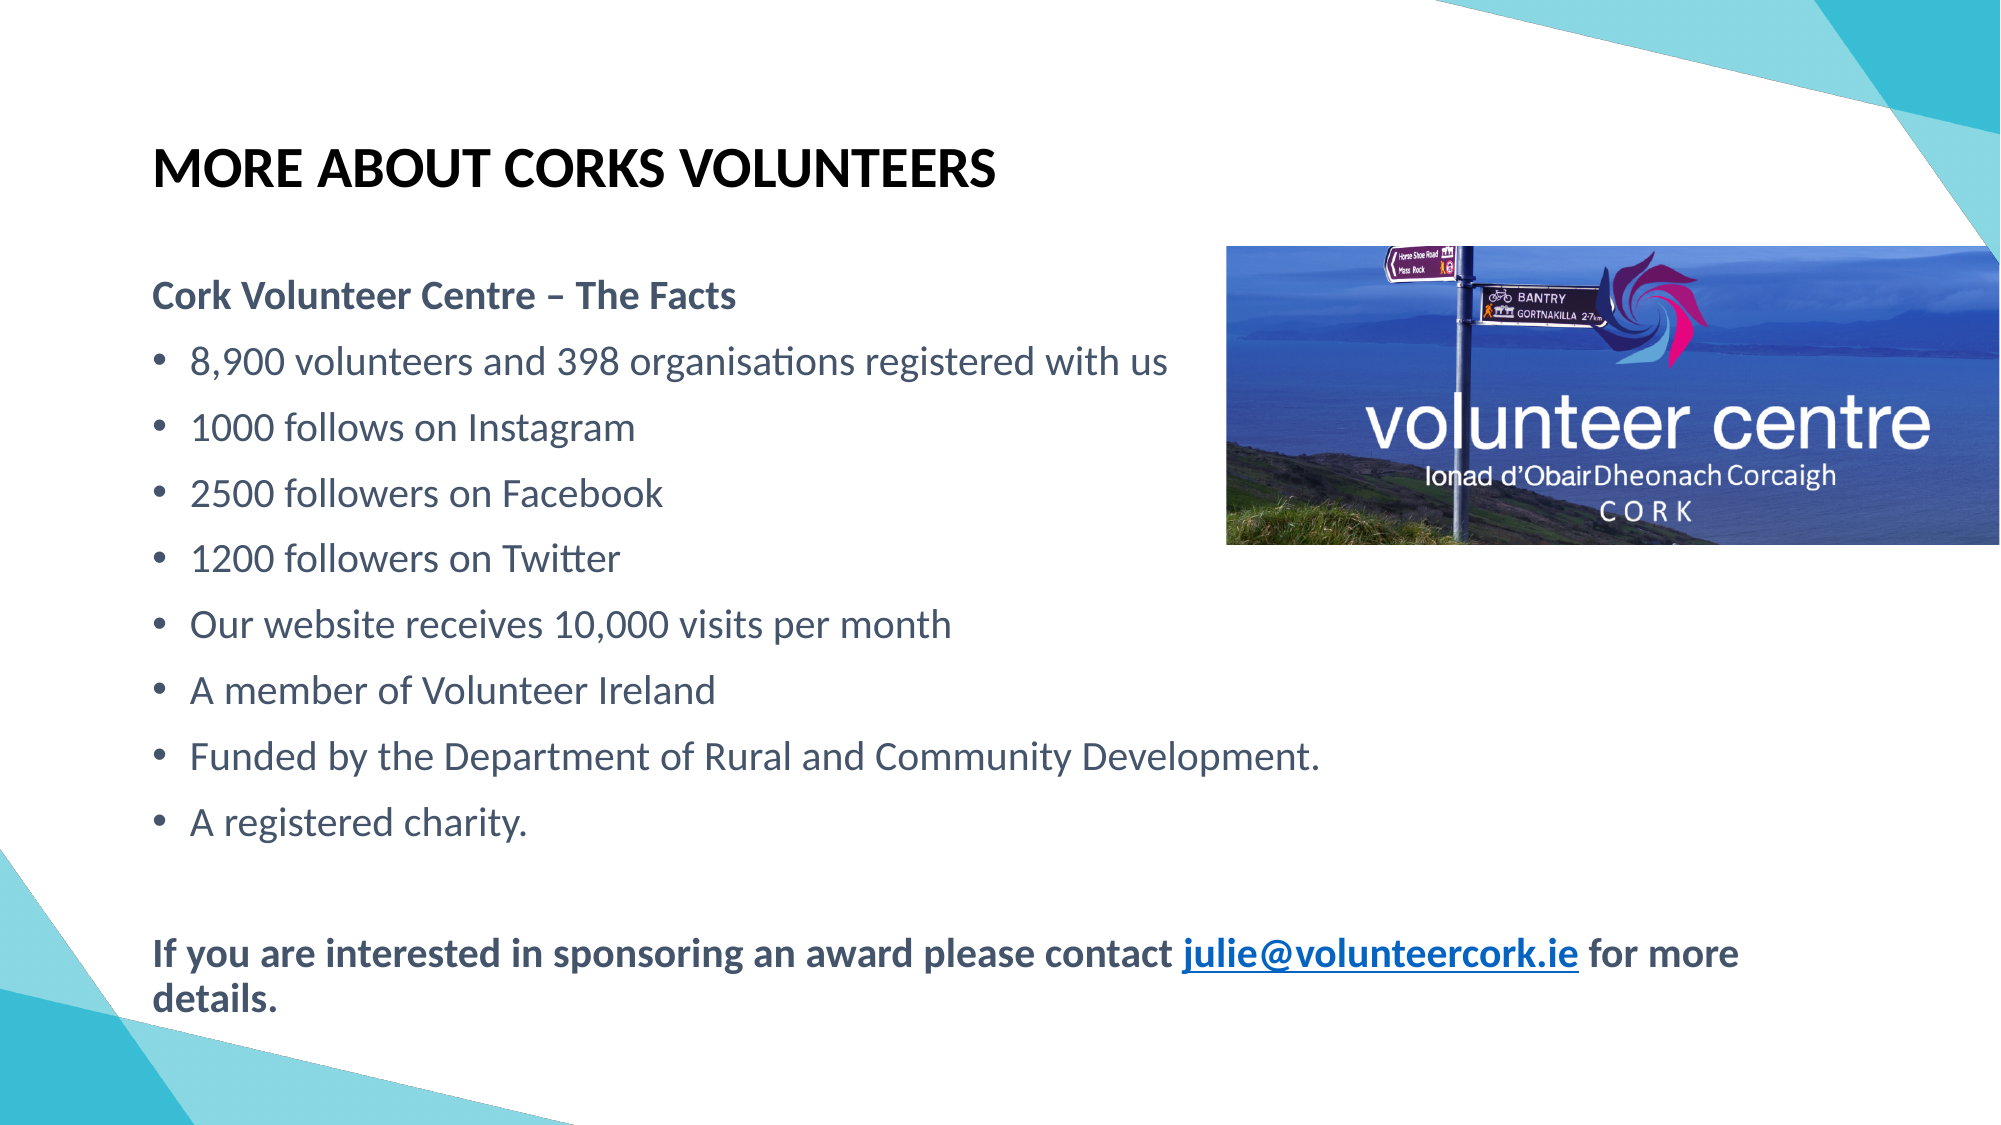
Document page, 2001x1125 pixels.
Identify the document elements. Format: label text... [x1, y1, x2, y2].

title MORE ABOUT CORKS VOLUNTEERS [137, 59, 1412, 265]
picture [1226, 0, 2000, 545]
list Cork Volunteer Centre – The Facts 8,900 volunteers and 398 organisations registered with us 1000 follows on Instagram 2500 followers on Facebook 1200 followers on Twitter Our website receives 10,000 visits per month A member of Volunteer Ireland Funded by the Department of Rural and Community Development. A registered charity. If you are interested in sponsoring an award please contact julie@volunteercork.ie for more details. [137, 265, 1863, 699]
picture [0, 841, 590, 1125]
